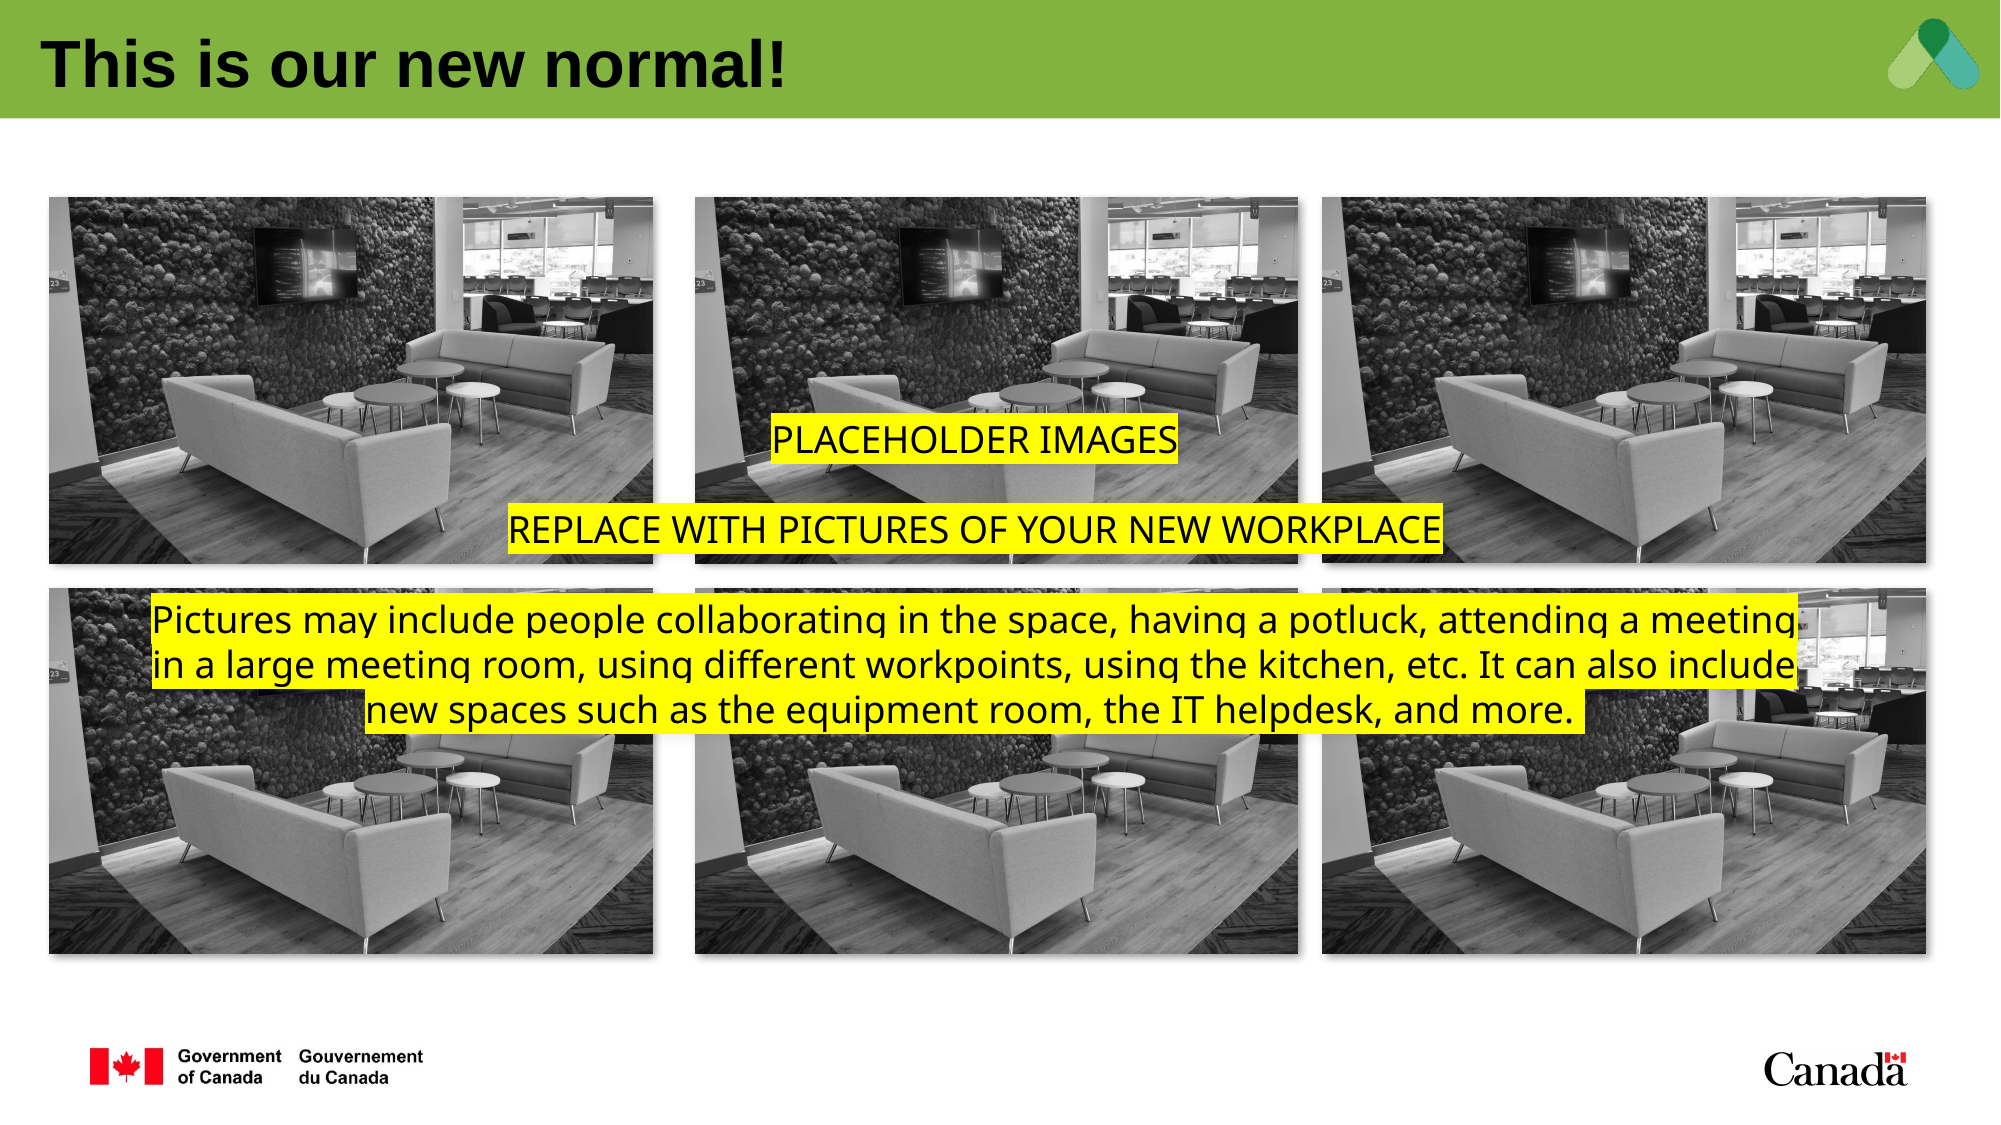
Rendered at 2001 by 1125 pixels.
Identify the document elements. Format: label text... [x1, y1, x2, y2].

picture [695, 588, 1298, 954]
picture [90, 1045, 425, 1087]
text_box PLACEHOLDER IMAGES REPLACE WITH PICTURES OF YOUR NEW WORKPLACE Pictures may include people collaborating in the space, having a potluck, attending a meeting in a large meeting room, using different workpoints, using the kitchen, etc. It can also include new spaces such as the equipment room, the IT helpdesk, and more. [121, 408, 1829, 739]
picture [1887, 18, 1981, 100]
picture [49, 197, 653, 564]
picture [49, 588, 653, 954]
picture [1764, 1049, 1911, 1087]
text_box [0, 0, 2000, 119]
title This is our new normal! [25, 16, 1832, 108]
picture [1322, 588, 1926, 954]
picture [1322, 197, 1926, 563]
picture [695, 197, 1298, 564]
